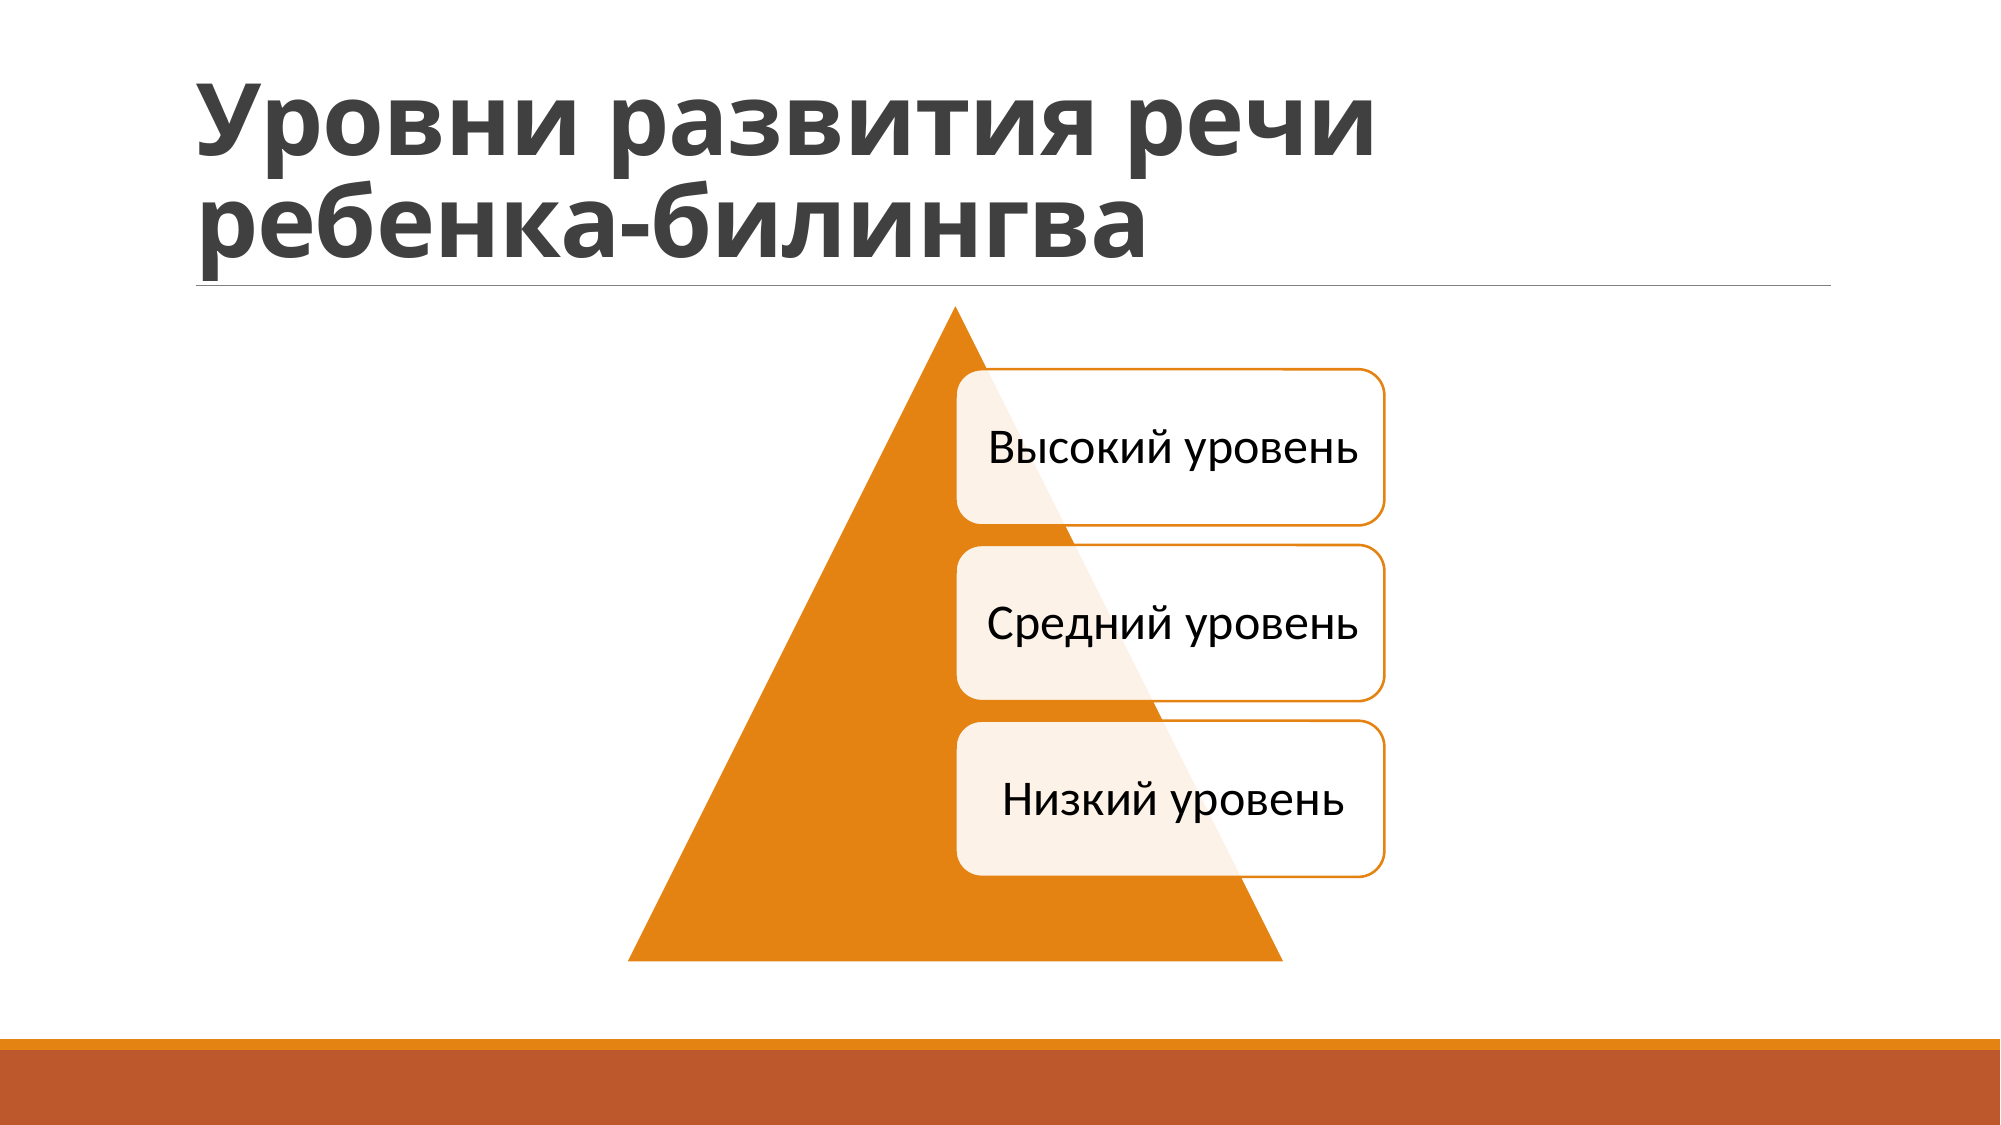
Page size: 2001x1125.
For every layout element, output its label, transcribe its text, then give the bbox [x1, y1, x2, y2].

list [179, 302, 1831, 964]
title Уровни развития речи ребенка-билингва [180, 47, 1830, 285]
